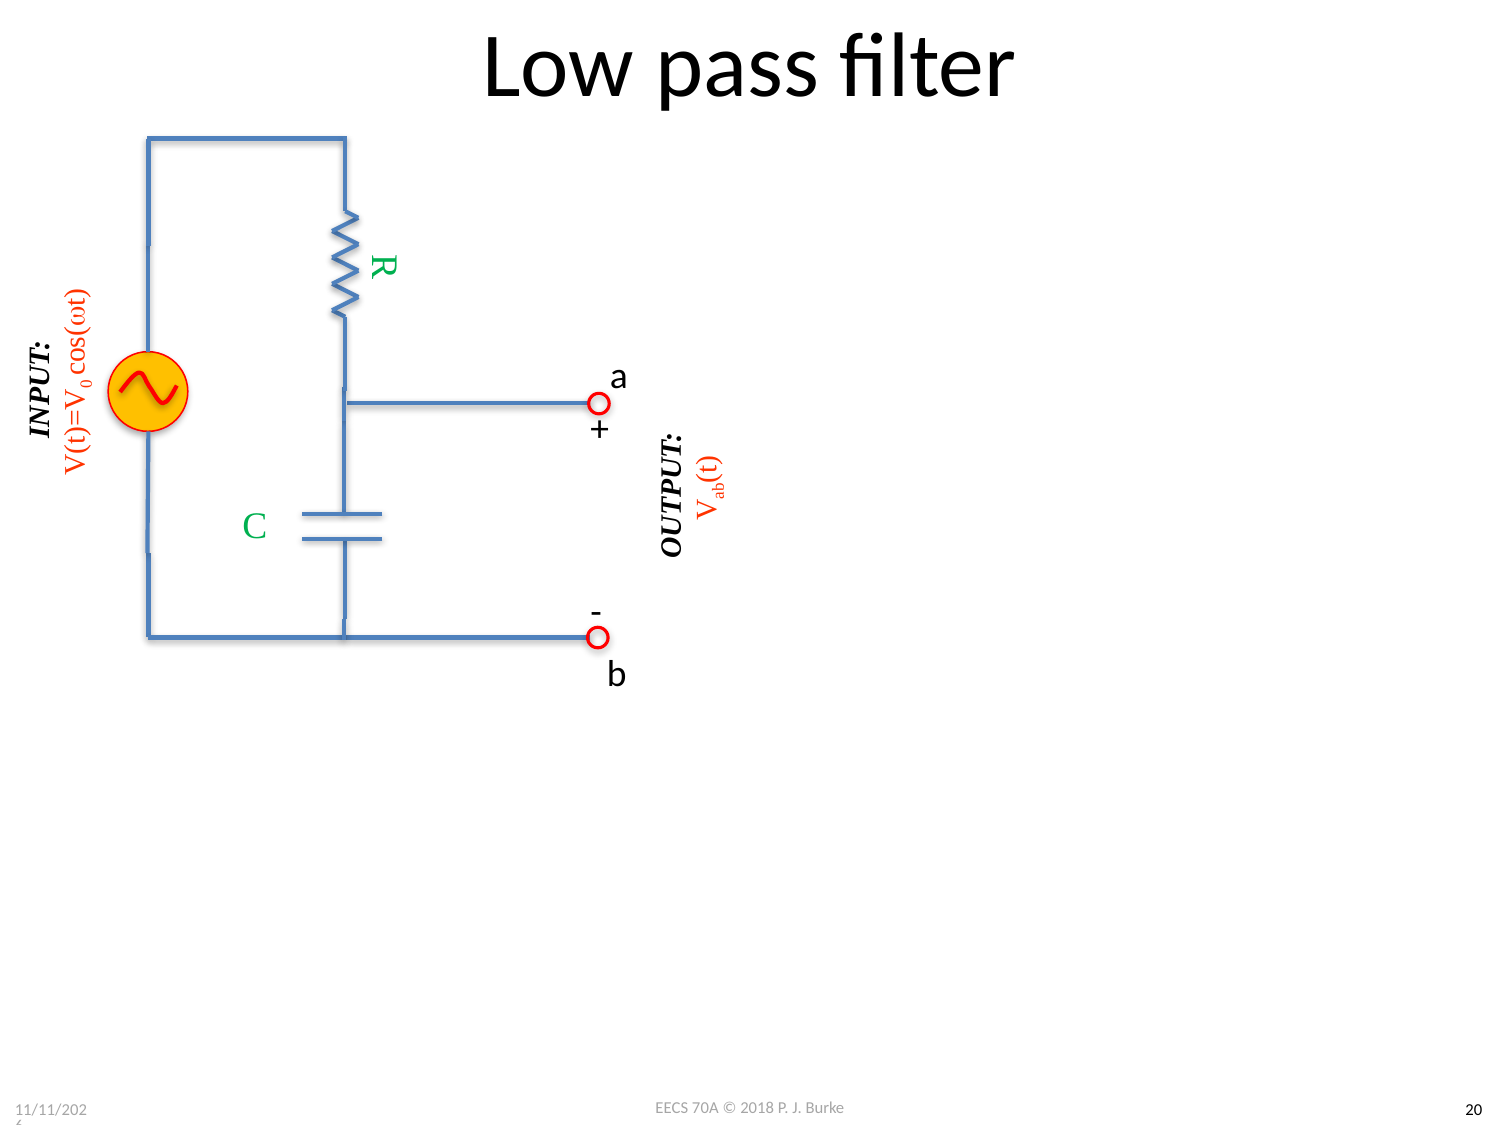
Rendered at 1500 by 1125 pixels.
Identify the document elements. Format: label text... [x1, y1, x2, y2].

text_box INPUT: V(t)=V0 cos(wt) [11, 223, 104, 541]
text_box C [165, 468, 345, 579]
text_box b [592, 641, 642, 702]
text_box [107, 242, 189, 554]
text_box + [575, 396, 625, 456]
text_box - [575, 579, 617, 640]
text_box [331, 137, 451, 415]
text_box OUTPUT: Vab(t) [643, 329, 735, 647]
title Low pass filter [75, 0, 1425, 154]
text_box a [595, 344, 643, 404]
